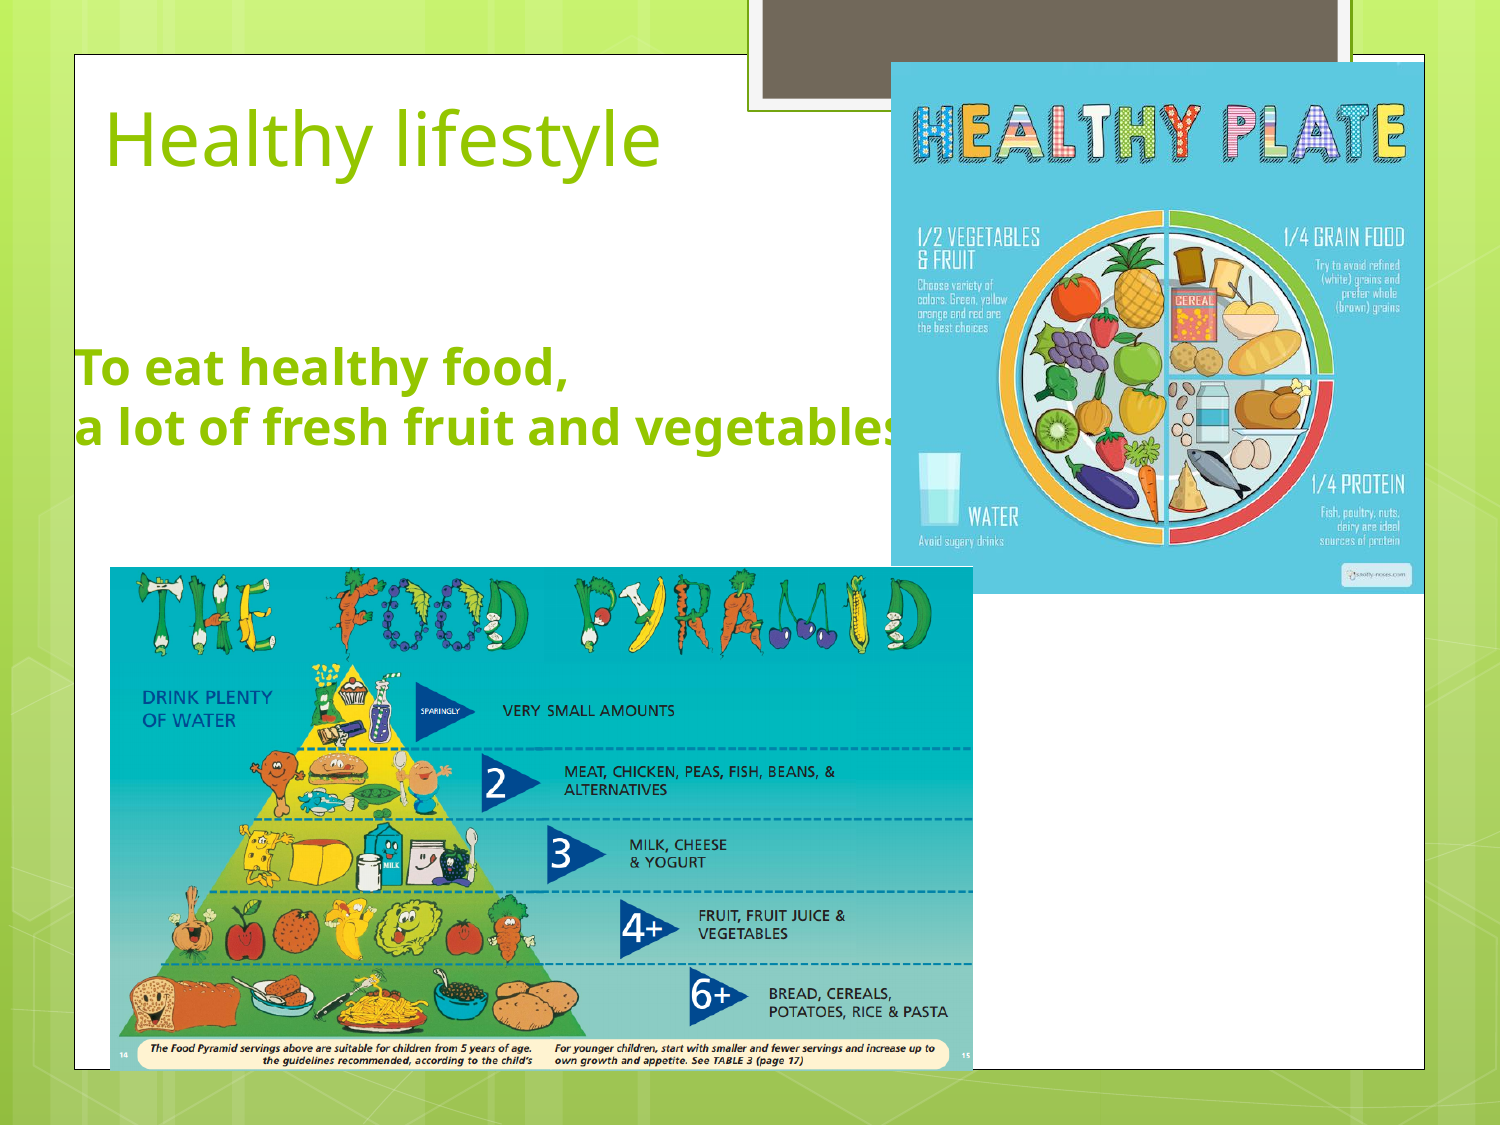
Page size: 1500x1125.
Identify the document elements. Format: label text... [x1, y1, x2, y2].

picture [109, 61, 1424, 1071]
title Healthy lifestyle [88, 78, 751, 197]
text_box To eat healthy food, a lot of fresh fruit and vegetables [60, 327, 885, 463]
